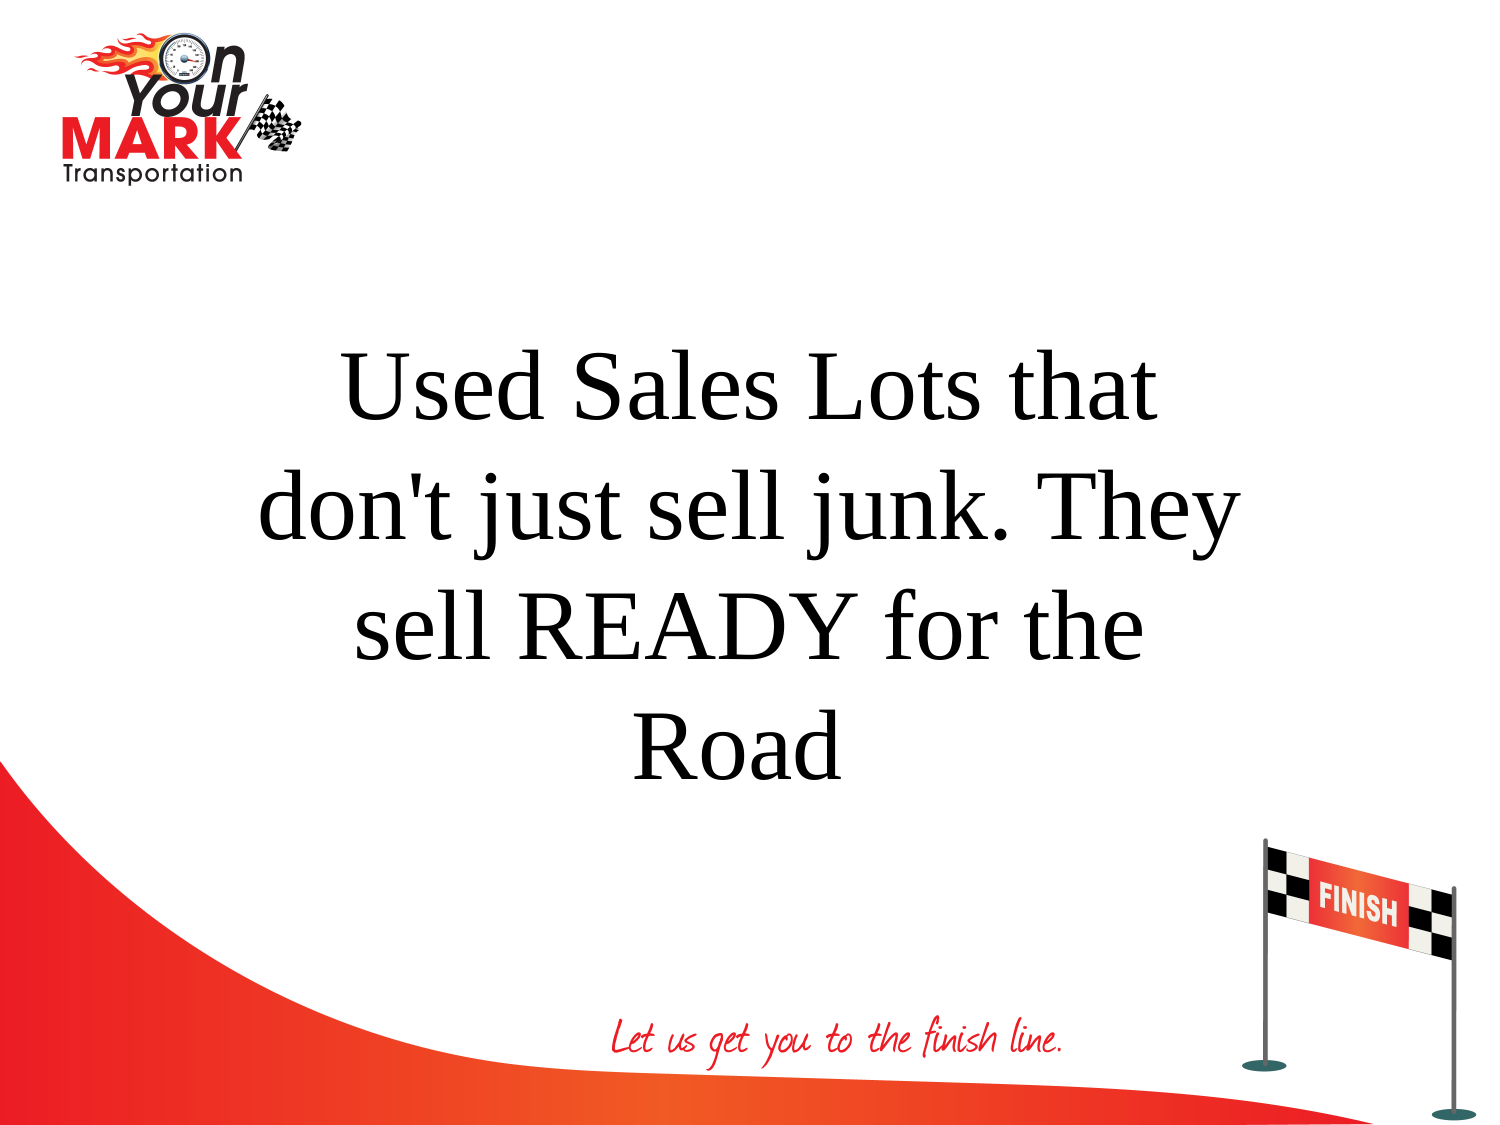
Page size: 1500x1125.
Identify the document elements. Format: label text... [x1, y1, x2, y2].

text_box Used Sales Lots that don't just sell junk. They sell READY for the Road [221, 312, 1279, 807]
picture [0, 0, 1500, 1125]
